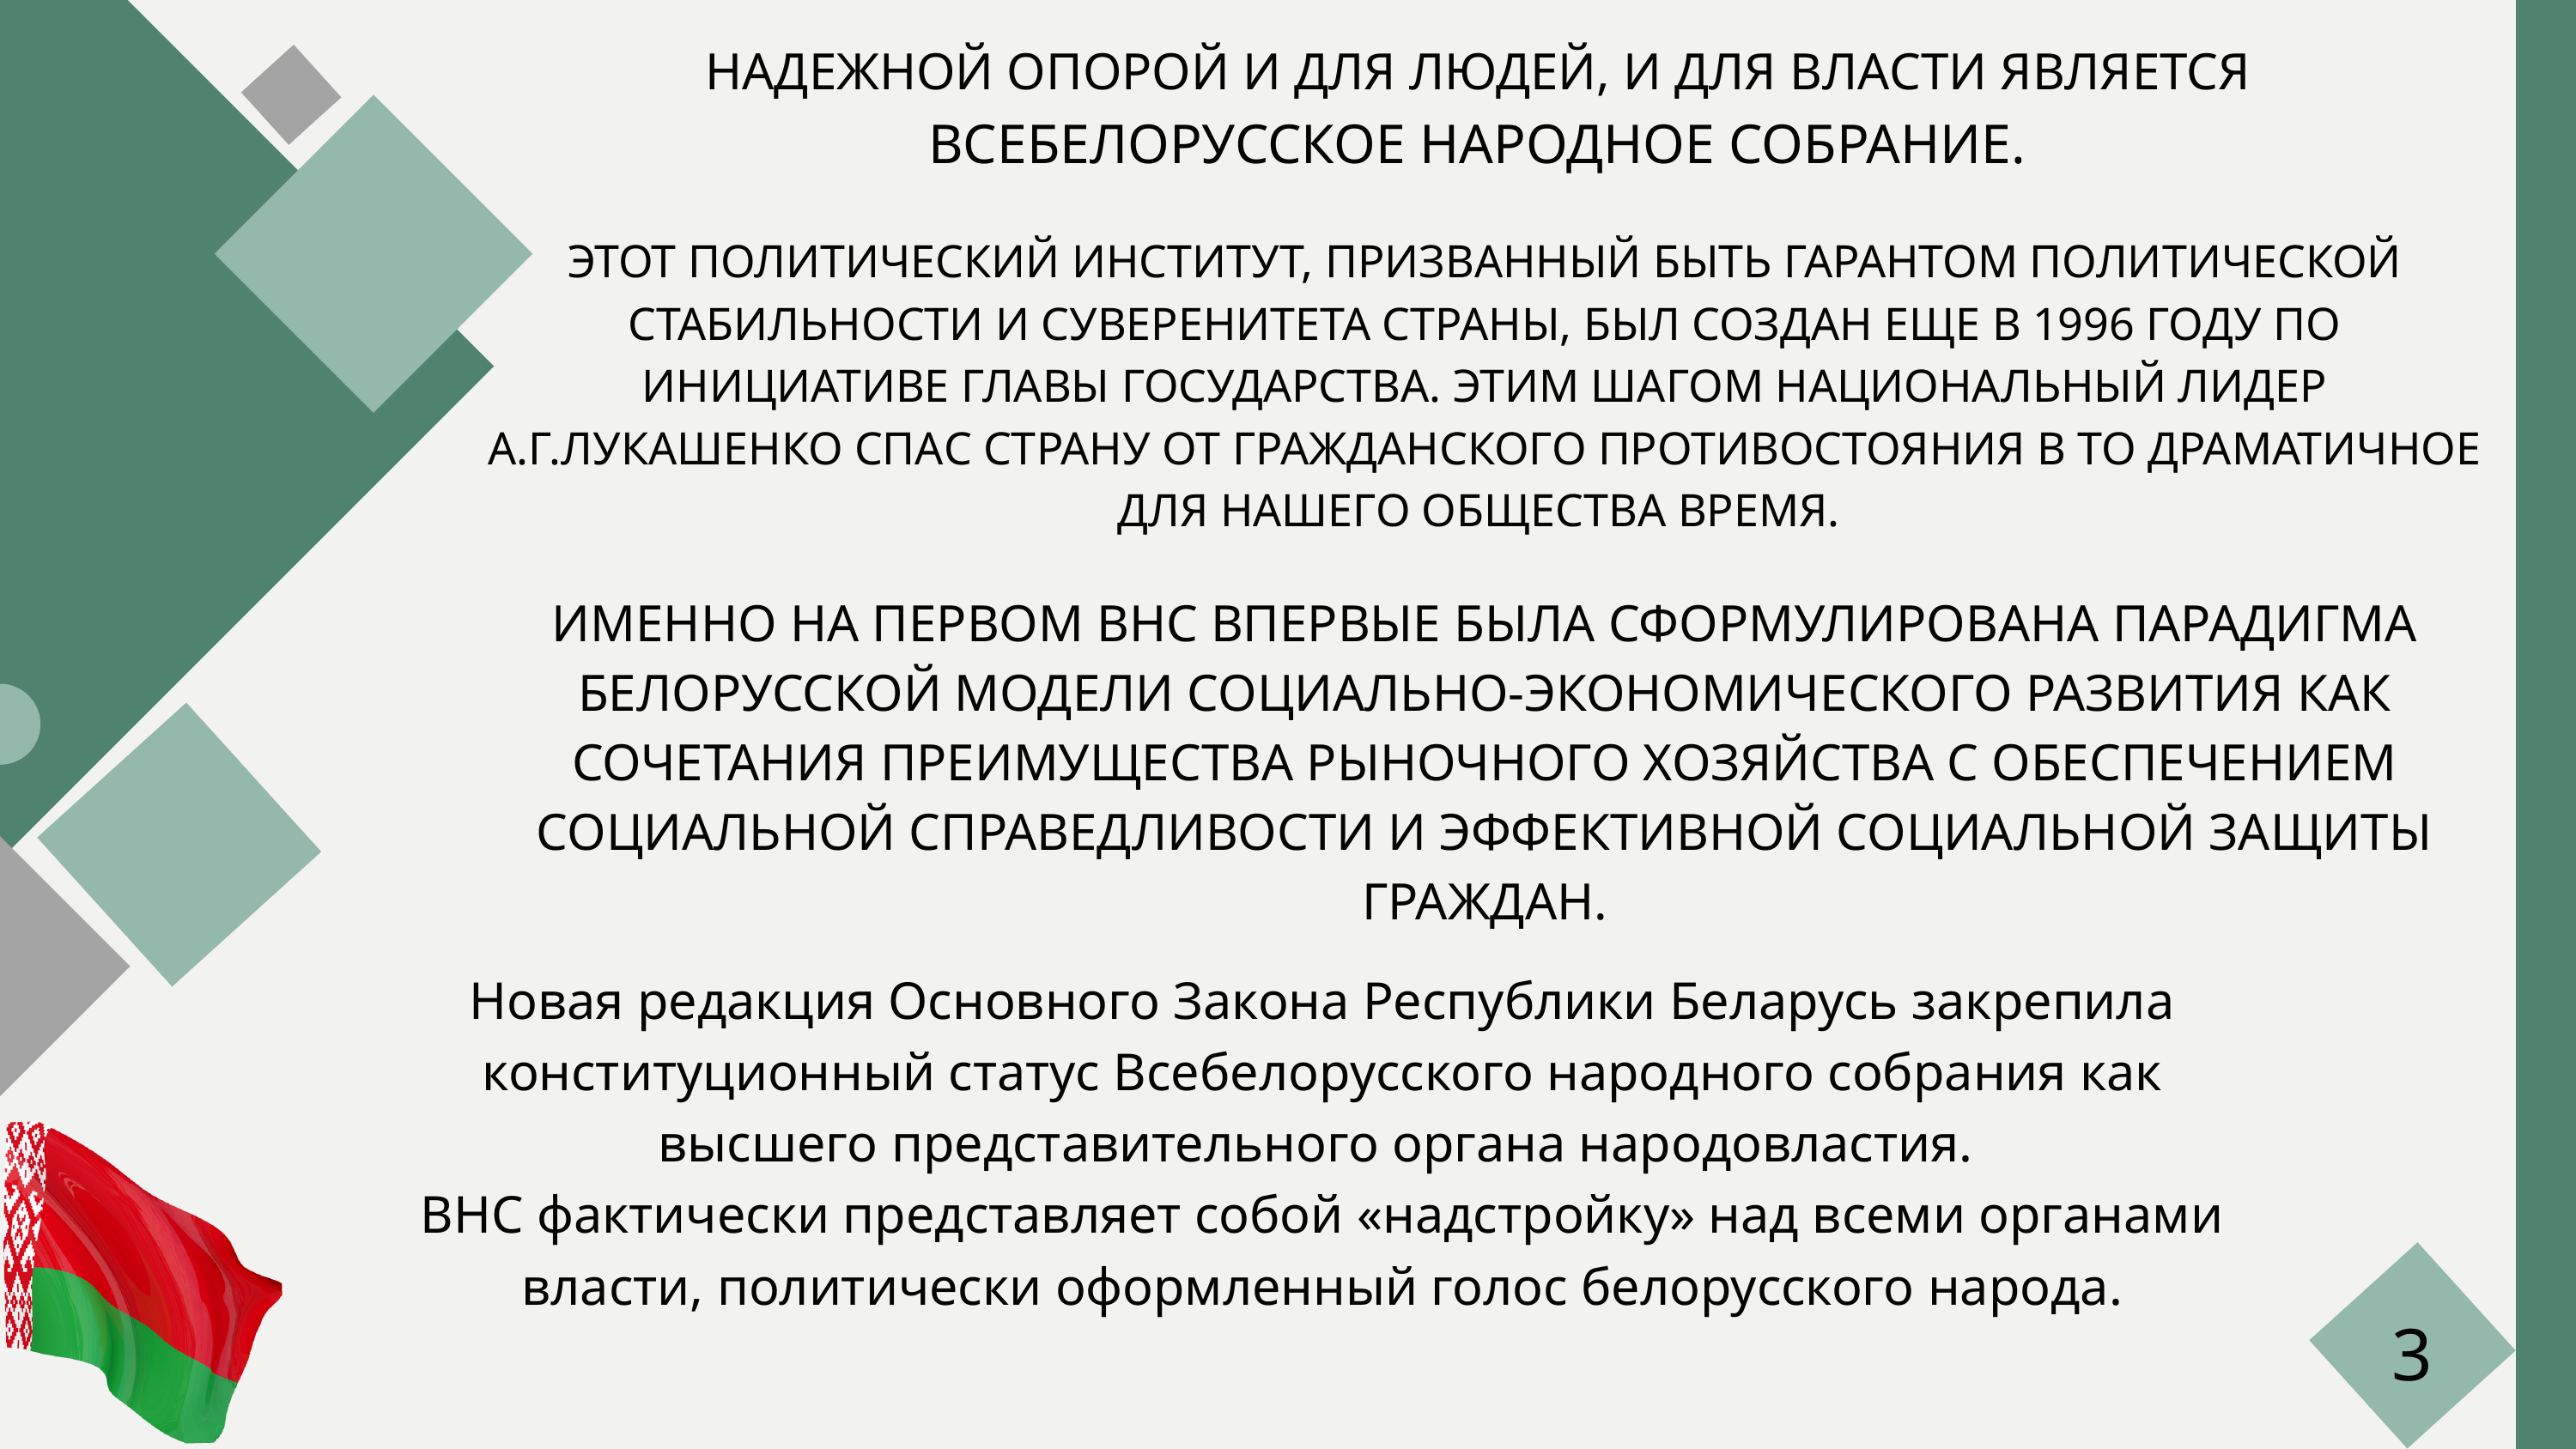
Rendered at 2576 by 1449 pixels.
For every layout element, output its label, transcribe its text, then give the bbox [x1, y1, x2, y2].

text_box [2309, 1241, 2516, 1449]
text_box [0, 683, 41, 766]
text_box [2515, 0, 2576, 1449]
text_box [214, 94, 473, 413]
text_box [240, 45, 342, 145]
text_box [0, 0, 473, 848]
text_box [0, 1114, 287, 1449]
text_box [0, 836, 131, 1097]
text_box НАДЕЖНОЙ ОПОРОЙ И ДЛЯ ЛЮДЕЙ, И ДЛЯ ВЛАСТИ ЯВЛЯЕТСЯ ВСЕБЕЛОРУССКОЕ НАРОДНОЕ СОБРАНИЕ. ЭТОТ ПОЛИТИЧЕСКИЙ ИНСТИТУТ, ПРИЗВАННЫЙ БЫТЬ ГАРАНТОМ ПОЛИТИЧЕСКОЙ СТАБИЛЬНОСТИ И СУВЕРЕНИТЕТА СТРАНЫ, БЫЛ СОЗДАН ЕЩЕ В 1996 ГОДУ ПО ИНИЦИАТИВЕ ГЛАВЫ ГОСУДАРСТВА. ЭТИМ ШАГОМ НАЦИОНАЛЬНЫЙ ЛИДЕР А.Г.ЛУКАШЕНКО СПАС СТРАНУ ОТ ГРАЖДАНСКОГО ПРОТИВОСТОЯНИЯ В ТО ДРАМАТИЧНОЕ ДЛЯ НАШЕГО ОБЩЕСТВА ВРЕМЯ. ИМЕННО НА ПЕРВОМ ВНС ВПЕРВЫЕ БЫЛА СФОРМУЛИРОВАНА ПАРАДИГМА БЕЛОРУССКОЙ МОДЕЛИ СОЦИАЛЬНО-ЭКОНОМИЧЕСКОГО РАЗВИТИЯ КАК СОЧЕТАНИЯ ПРЕИМУЩЕСТВА РЫНОЧНОГО ХОЗЯЙСТВА С ОБЕСПЕЧЕНИЕМ СОЦИАЛЬНОЙ СПРАВЕДЛИВОСТИ И ЭФФЕКТИВНОЙ СОЦИАЛЬНОЙ ЗАЩИТЫ ГРАЖДАН. [473, 30, 2496, 931]
text_box Новая редакция Основного Закона Республики Беларусь закрепила конституционный статус Всебелорусского народного собрания как высшего представительного органа народовластия. ВНС фактически представляет собой «надстройку» над всеми органами власти, политически оформленный голос белорусского народа. [393, 958, 2252, 1316]
text_box [37, 702, 322, 987]
